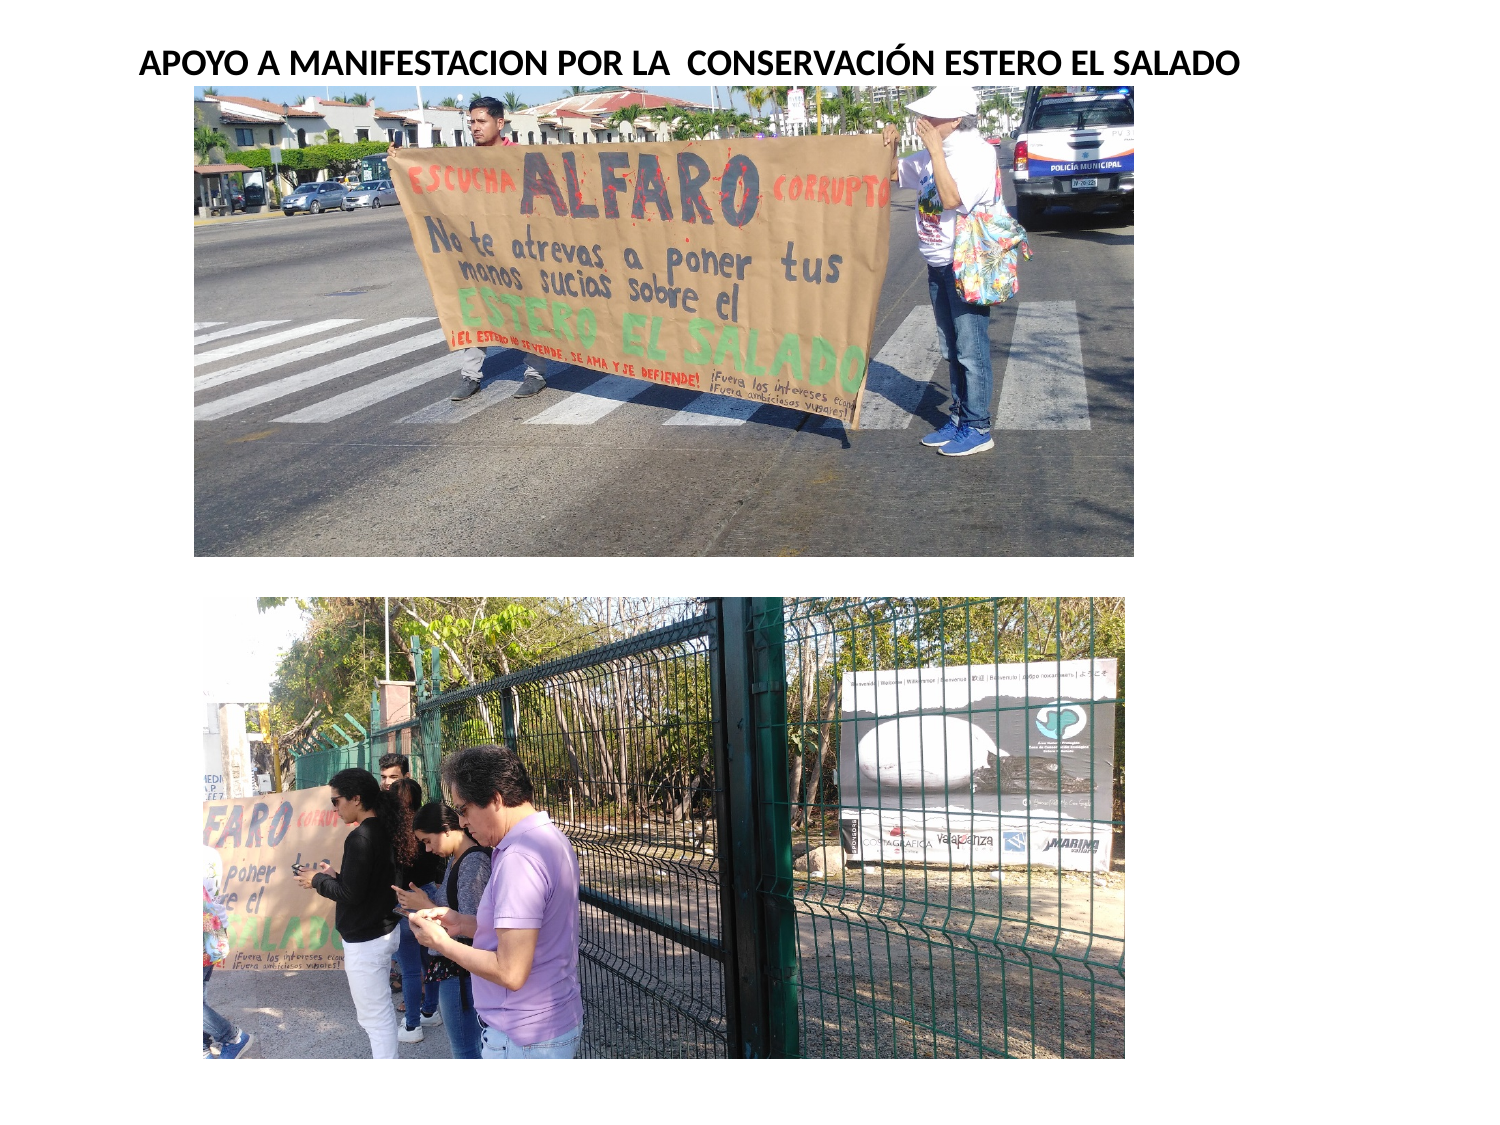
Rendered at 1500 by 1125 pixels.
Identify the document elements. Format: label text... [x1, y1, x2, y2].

picture [203, 597, 1126, 1059]
text_box APOYO A MANIFESTACION POR LA CONSERVACIÓN ESTERO EL SALADO [123, 30, 1294, 91]
picture [194, 86, 1134, 557]
